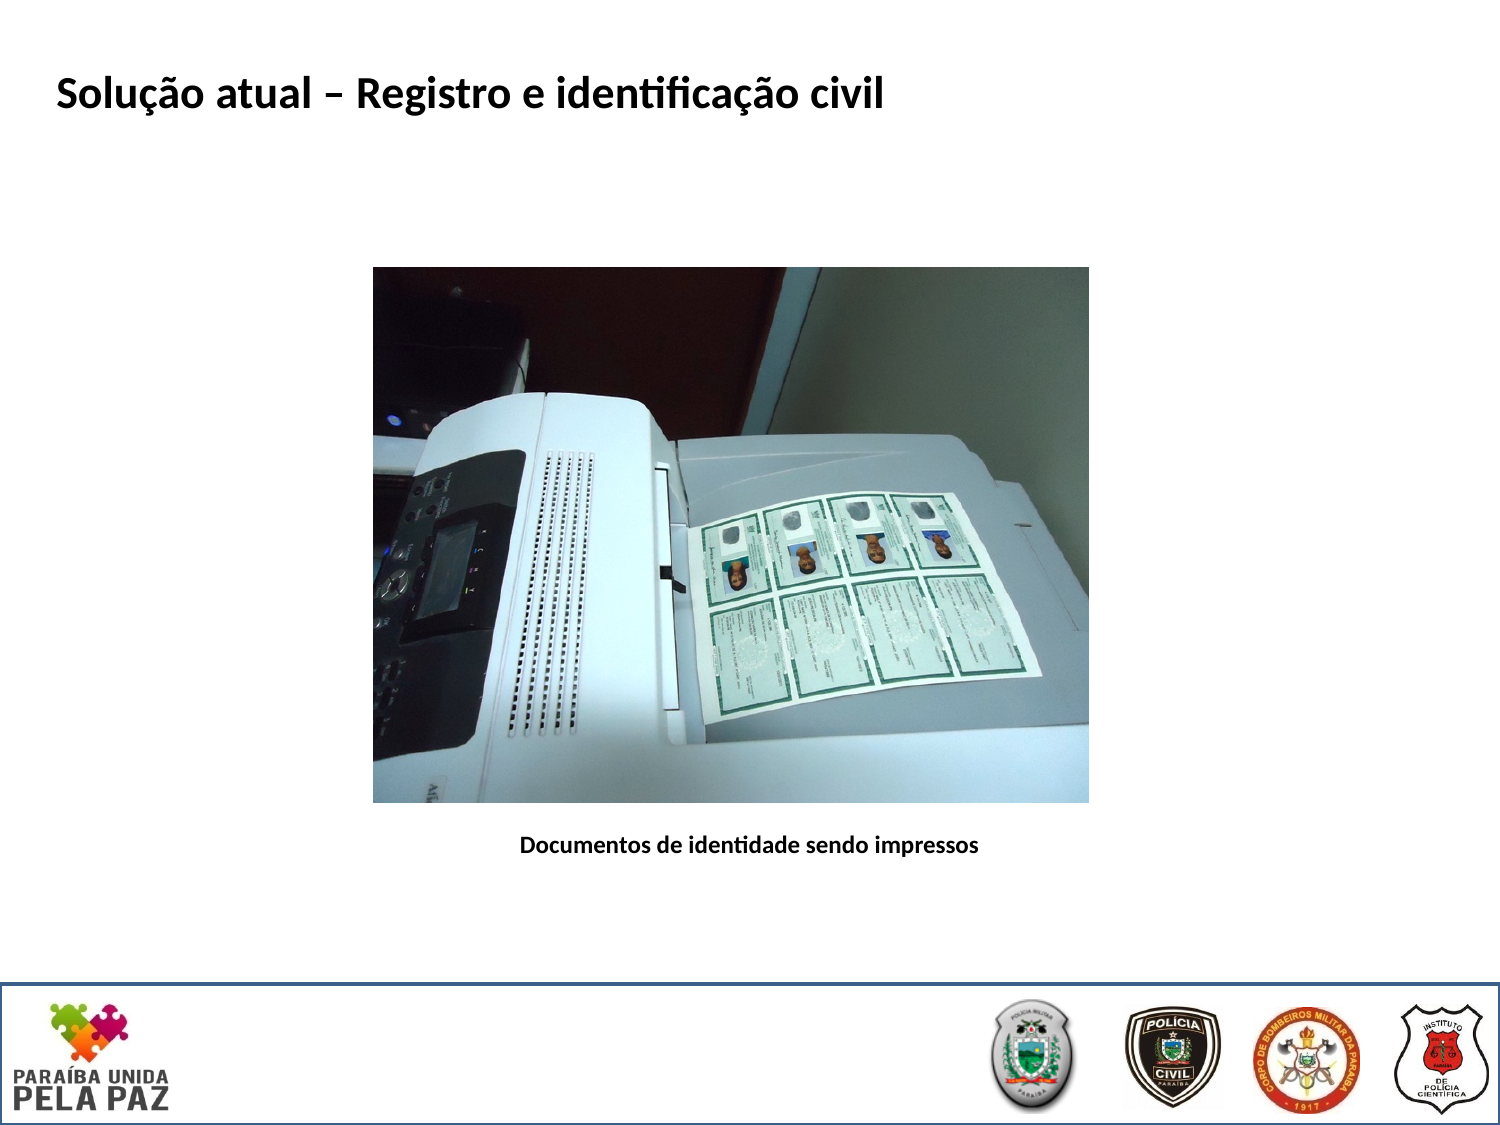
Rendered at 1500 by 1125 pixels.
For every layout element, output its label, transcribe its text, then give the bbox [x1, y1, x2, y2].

picture [373, 266, 1089, 804]
text_box [39, 159, 1449, 931]
text_box Solução atual – Registro e identificação civil [41, 54, 1471, 125]
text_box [0, 984, 1500, 1125]
text_box Documentos de identidade sendo impressos [159, 820, 1341, 866]
